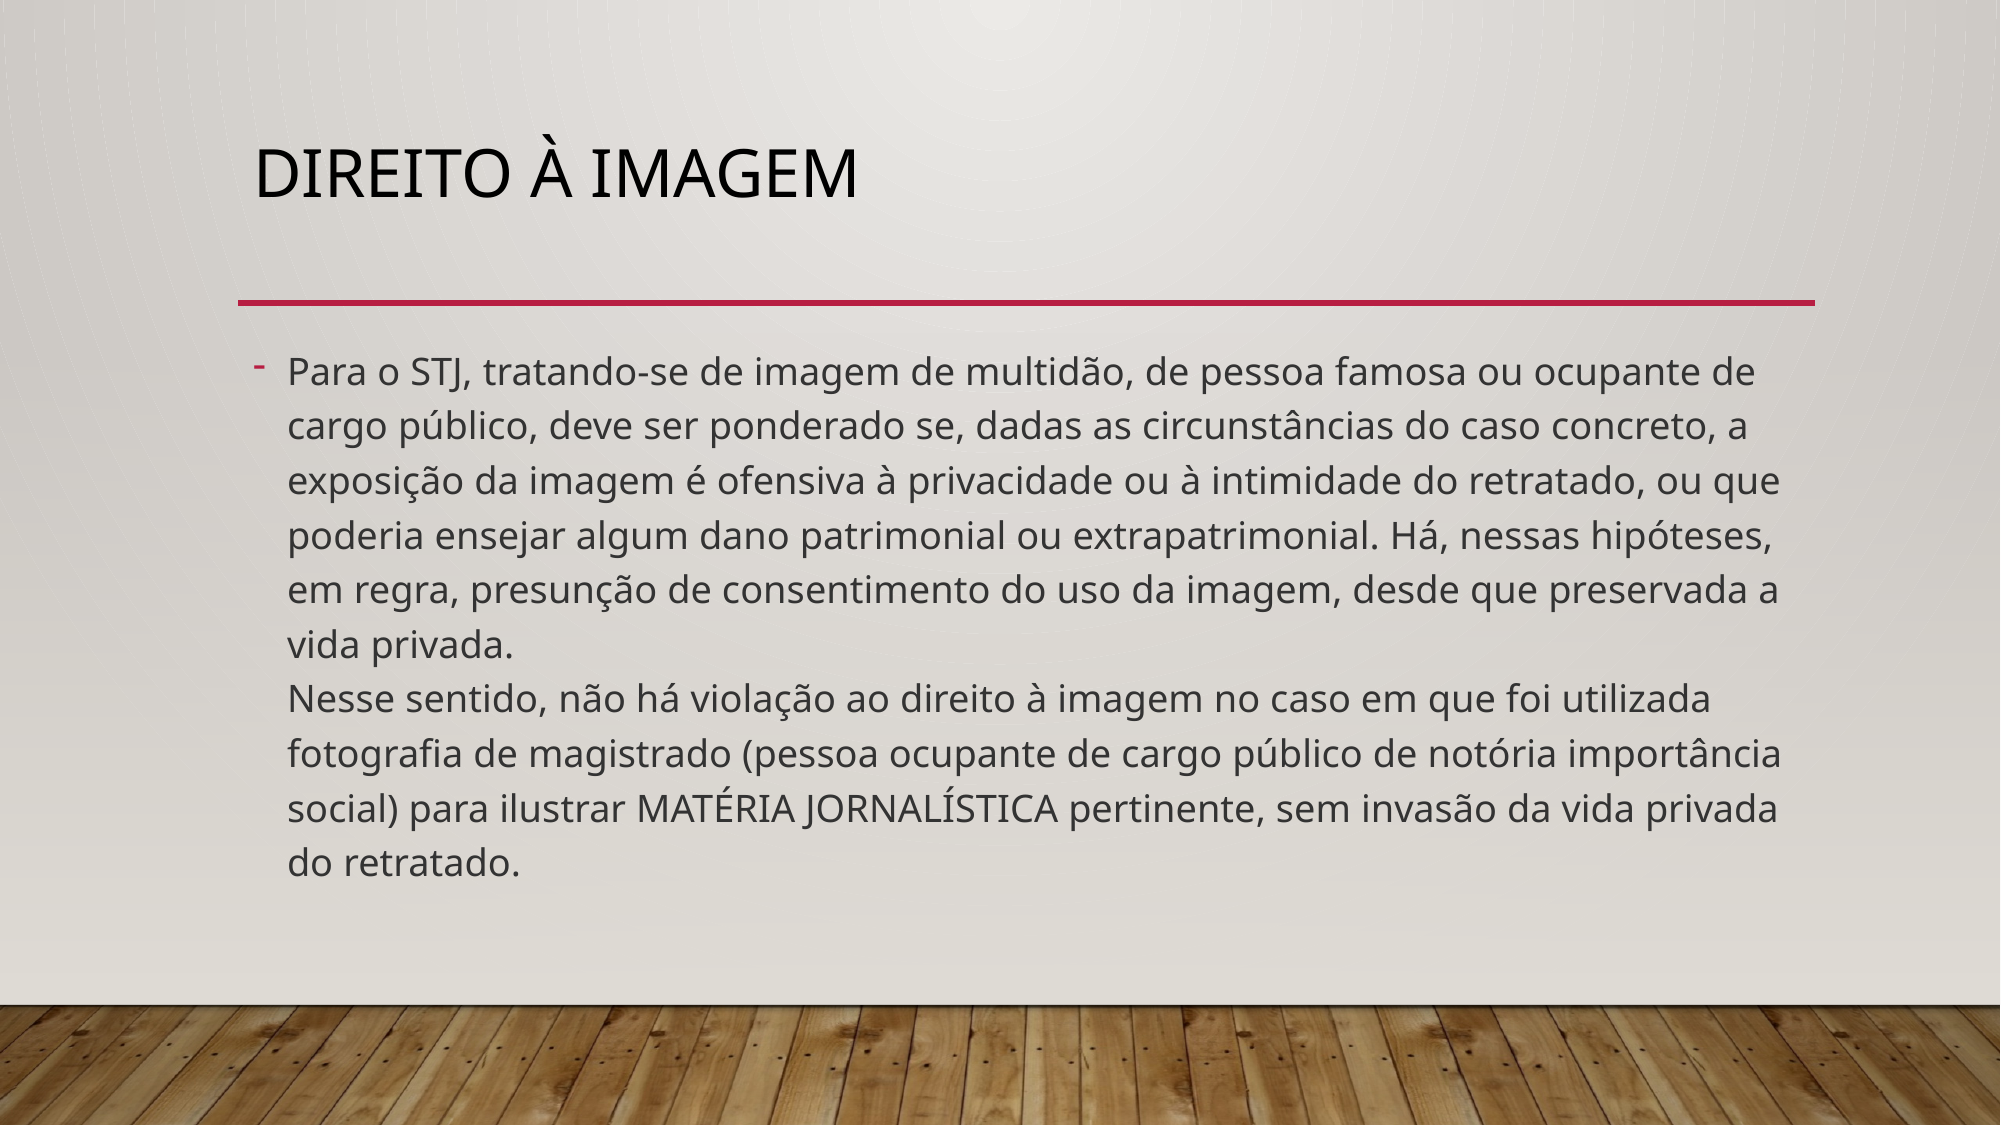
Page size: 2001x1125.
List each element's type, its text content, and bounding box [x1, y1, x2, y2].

list Para o STJ, tratando-se de imagem de multidão, de pessoa famosa ou ocupante de cargo público, deve ser ponderado se, dadas as circunstâncias do caso concreto, a exposição da imagem é ofensiva à privacidade ou à intimidade do retratado, ou que poderia ensejar algum dano patrimonial ou extrapatrimonial. Há, nessas hipóteses, em regra, presunção de consentimento do uso da imagem, desde que preservada a vida privada. Nesse sentido, não há violação ao direito à imagem no caso em que foi utilizada fotografia de magistrado (pessoa ocupante de cargo público de notória importância social) para ilustrar MATÉRIA JORNALÍSTICA pertinente, sem invasão da vida privada do retratado. [238, 330, 1814, 897]
picture [0, 1005, 2000, 1125]
title Direito à imagem [238, 131, 1814, 305]
